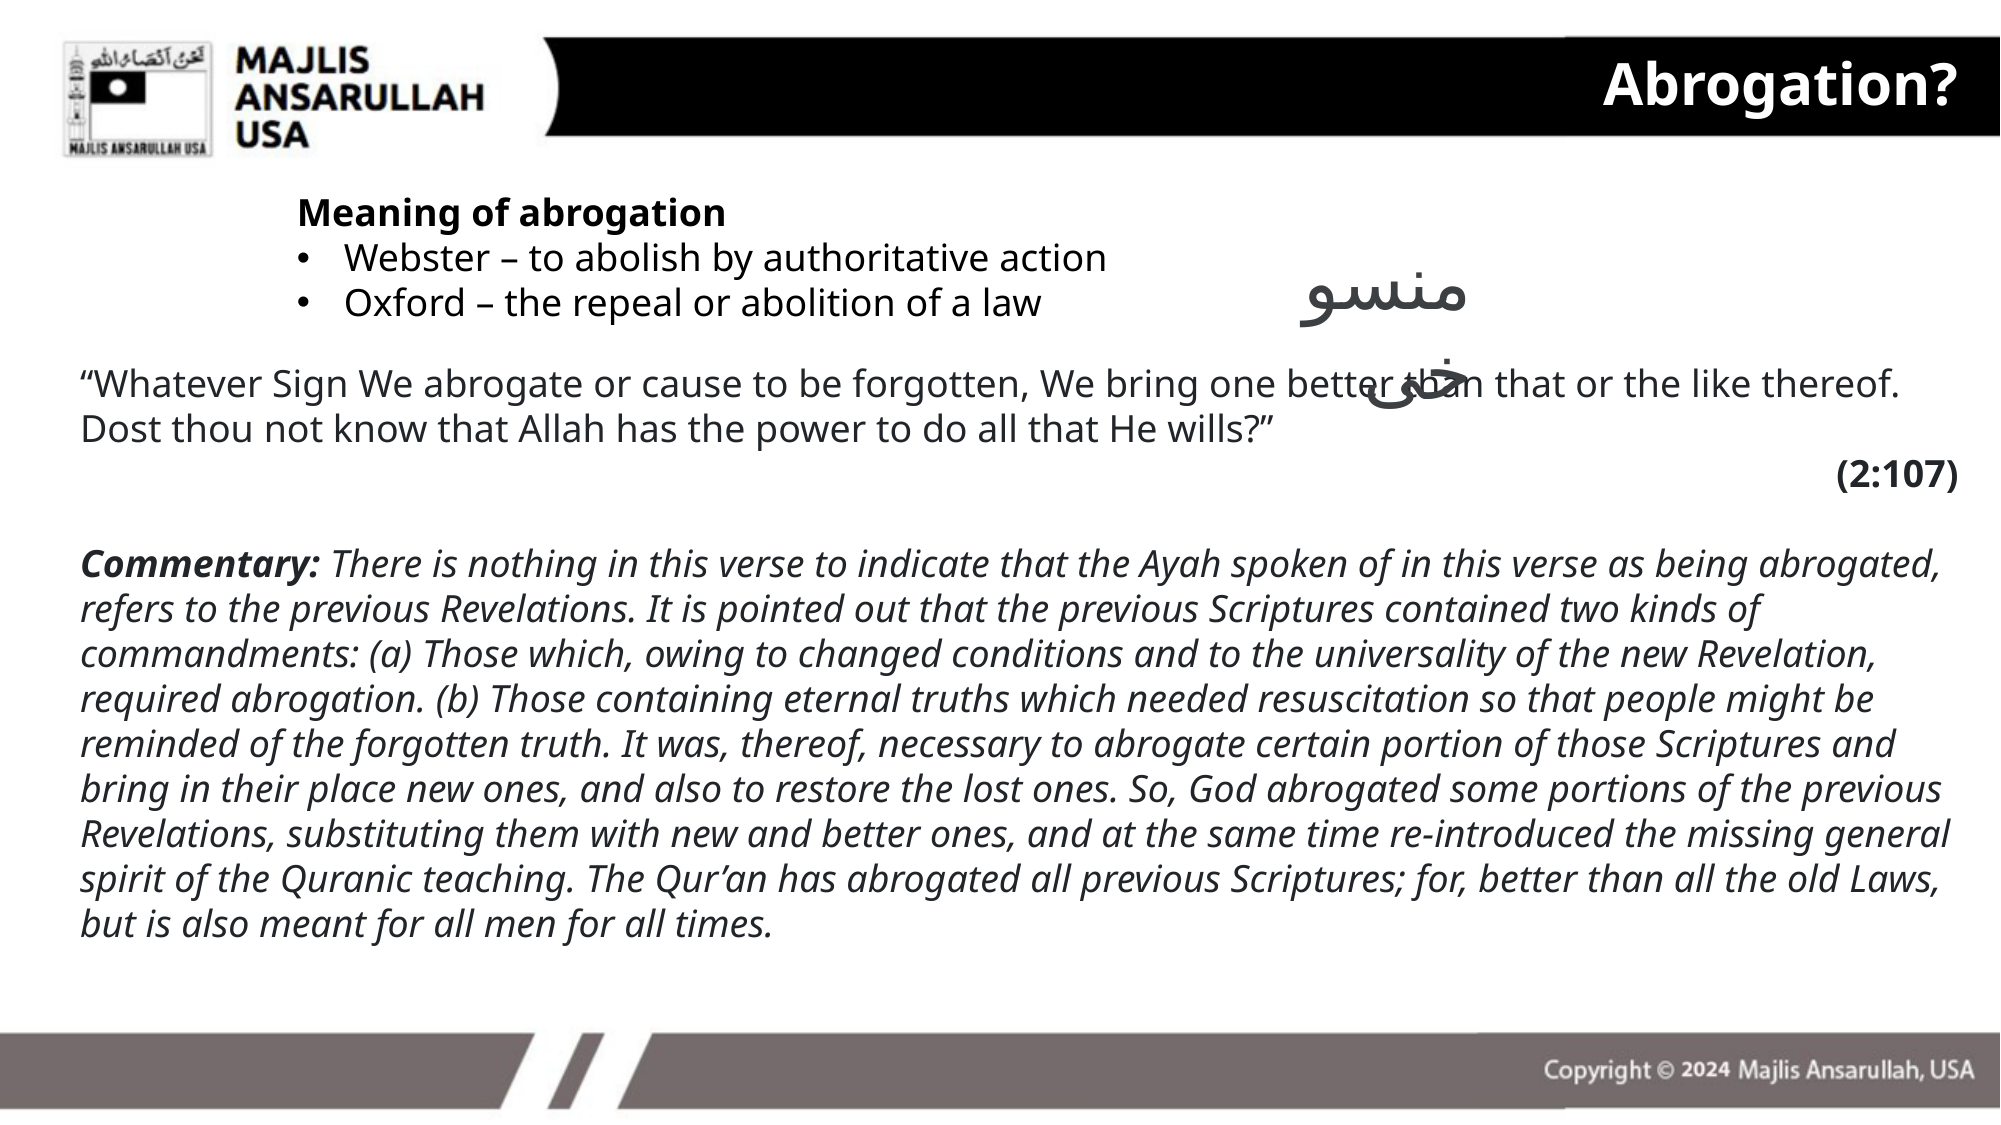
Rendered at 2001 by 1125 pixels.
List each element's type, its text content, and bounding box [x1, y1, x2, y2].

text_box منسوخی [1249, 227, 1487, 423]
text_box Meaning of abrogation Webster – to abolish by authoritative action Oxford – the repeal or abolition of a law [282, 182, 1229, 332]
picture [0, 0, 2000, 1125]
text_box Abrogation? [999, 39, 1974, 125]
text_box “Whatever Sign We abrogate or cause to be forgotten, We bring one better than that or the like thereof. Dost thou not know that Allah has the power to do all that He wills?” (2:107) Commentary: There is nothing in this verse to indicate that the Ayah spoken of in this verse as being abrogated, refers to the previous Revelations. It is pointed out that the previous Scriptures contained two kinds of commandments: (a) Those which, owing to changed conditions and to the universality of the new Revelation, required abrogation. (b) Those containing eternal truths which needed resuscitation so that people might be reminded of the forgotten truth. It was, thereof, necessary to abrogate certain portion of those Scriptures and bring in their place new ones, and also to restore the lost ones. So, God abrogated some portions of the previous Revelations, substituting them with new and better ones, and at the same time re-introduced the missing general spirit of the Quranic teaching. The Qur’an has abrogated all previous Scriptures; for, better than all the old Laws, but is also meant for all men for all times. [65, 352, 1974, 953]
